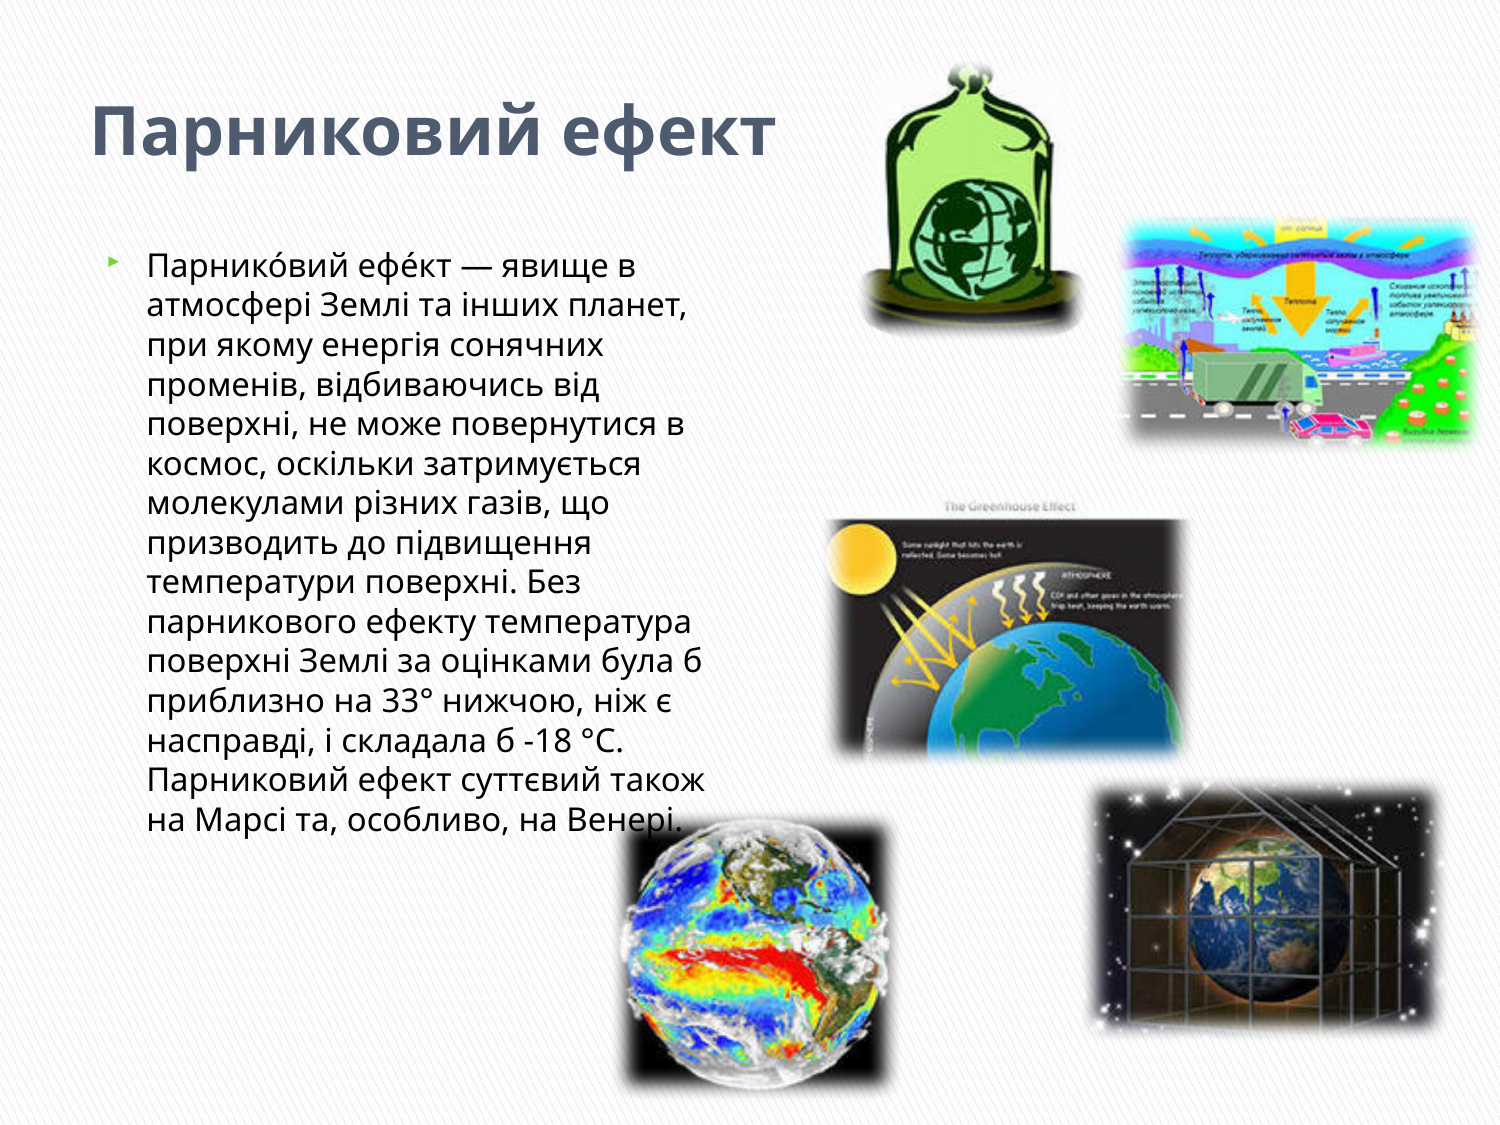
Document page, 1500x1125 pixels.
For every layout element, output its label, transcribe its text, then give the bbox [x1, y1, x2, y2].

picture [820, 491, 1196, 770]
title Парниковий ефект [75, 44, 832, 211]
picture [1113, 210, 1485, 458]
picture [1077, 773, 1451, 1044]
picture [855, 58, 1091, 343]
list Парнико́вий ефе́кт — явище в атмосфері Землі та інших планет, при якому енергія сонячних променів, відбиваючись від поверхні, не може повернутися в космос, оскільки затримується молекулами різних газів, що призводить до підвищення температури поверхні. Без парникового ефекту температура поверхні Землі за оцінками була б приблизно на 33° нижчою, ніж є насправді, і складала б -18 °C. Парниковий ефект суттєвий також на Марсі та, особливо, на Венері. [75, 236, 738, 884]
picture [609, 808, 903, 1102]
